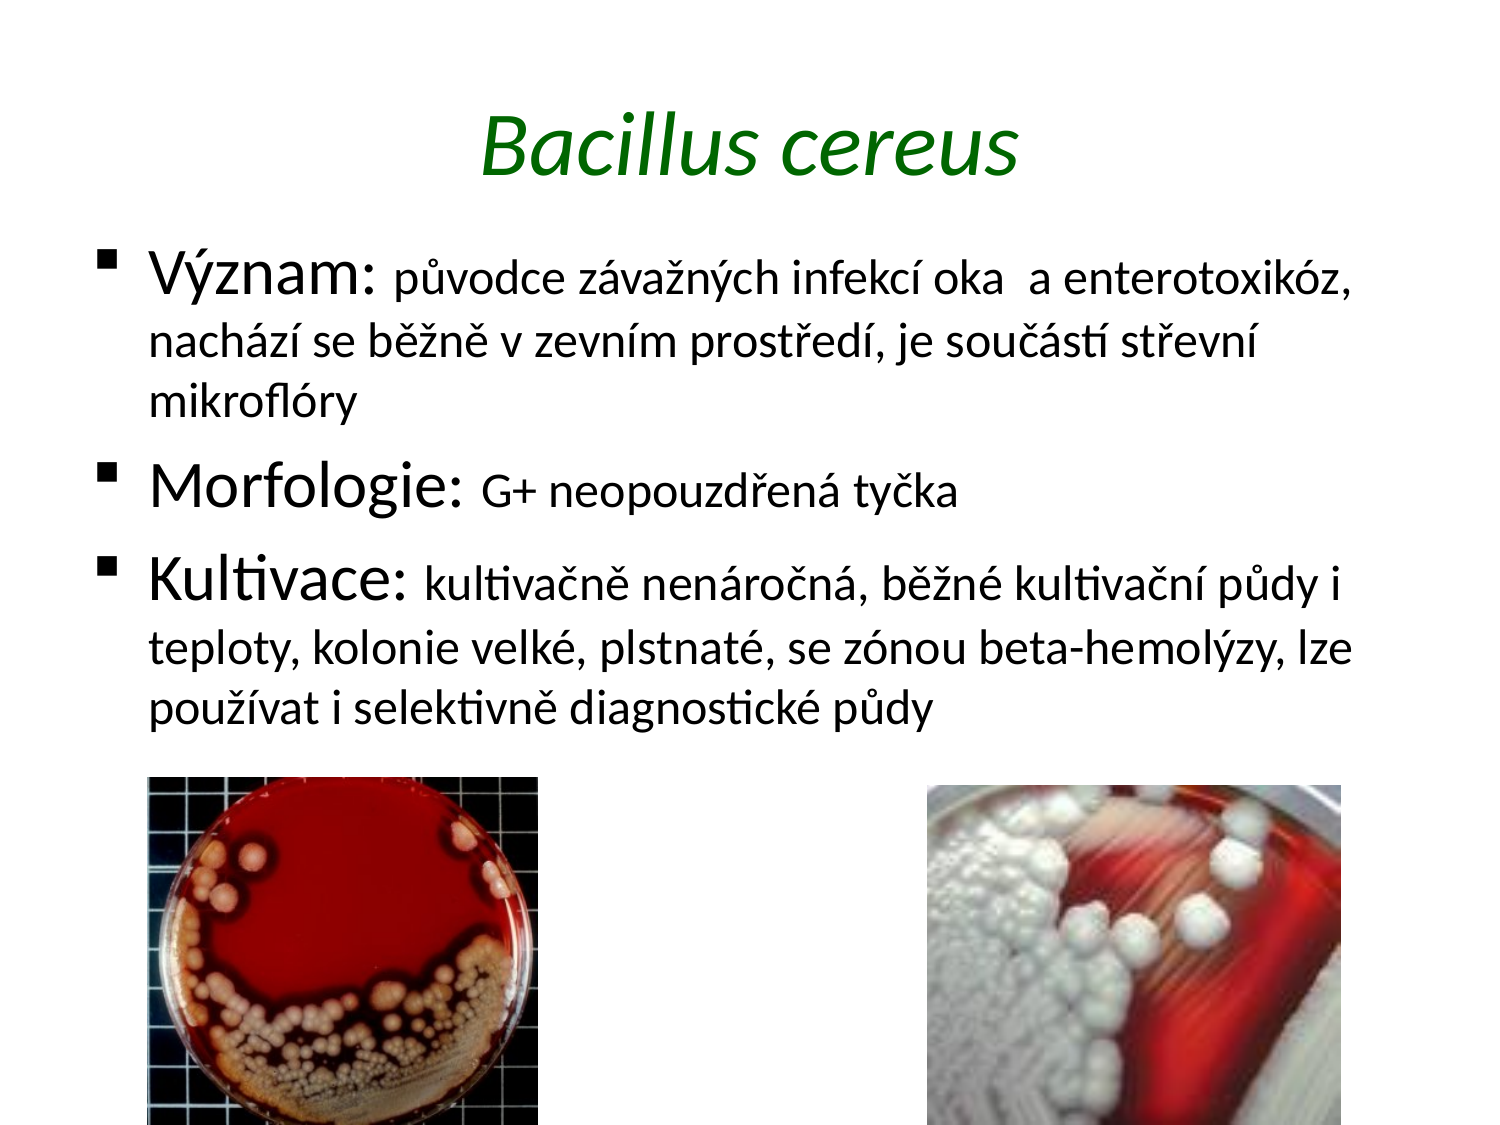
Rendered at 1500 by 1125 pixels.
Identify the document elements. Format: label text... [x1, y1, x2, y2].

title Bacillus cereus [74, 44, 1426, 233]
list Význam: původce závažných infekcí oka a enterotoxikóz, nachází se běžně v zevním prostředí, je součástí střevní mikroflóry Morfologie: G+ neopouzdřená tyčka Kultivace: kultivačně nenáročná, běžné kultivační půdy i teploty, kolonie velké, plstnaté, se zónou beta-hemolýzy, lze používat i selektivně diagnostické půdy [76, 219, 1428, 963]
picture [926, 785, 1341, 1125]
picture [147, 777, 538, 1125]
